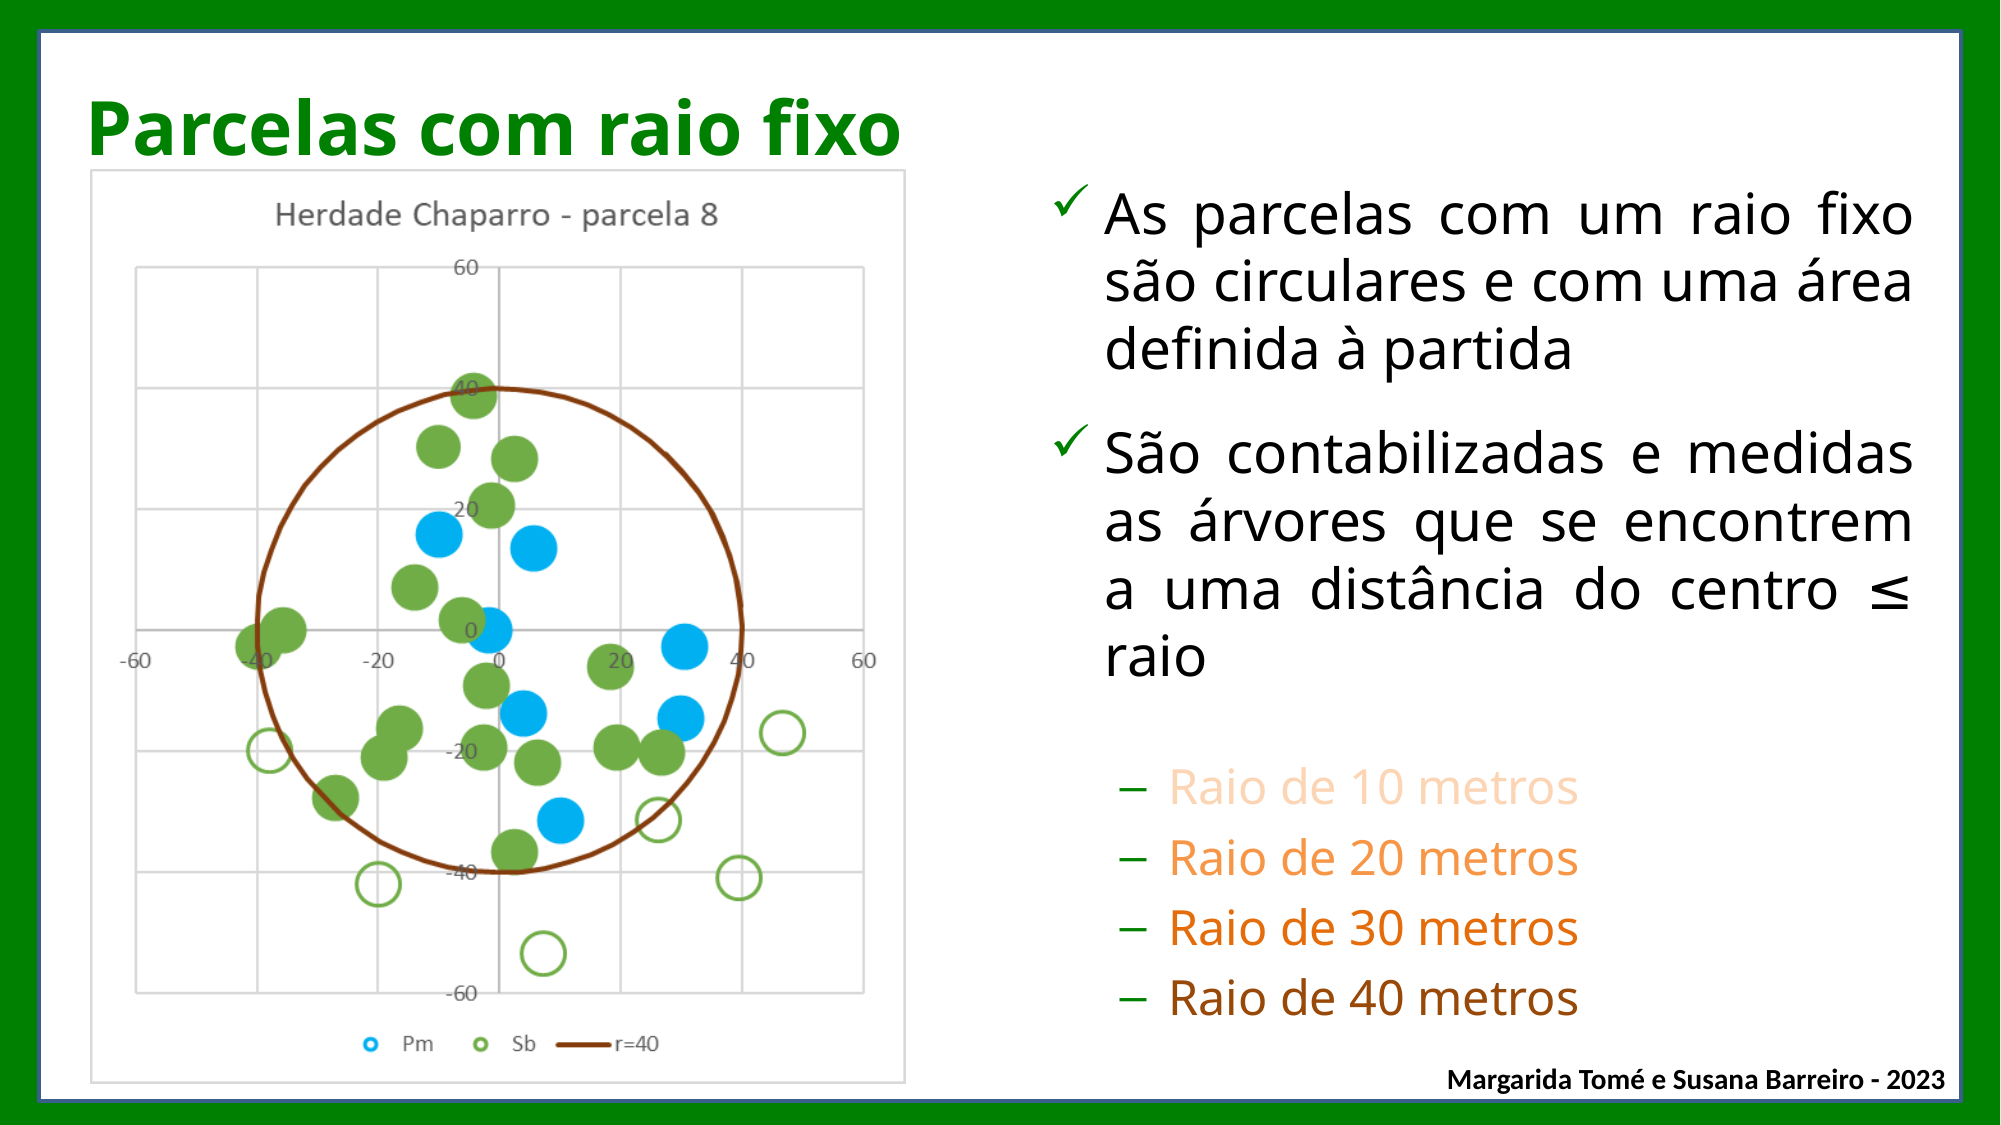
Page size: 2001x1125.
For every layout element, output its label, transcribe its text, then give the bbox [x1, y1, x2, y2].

title Parcelas com raio fixo [70, 66, 1930, 185]
list As parcelas com um raio fixo são circulares e com uma área definida à partida São contabilizadas e medidas as árvores que se encontrem a uma distância do centro ≤ raio Raio de 10 metros Raio de 20 metros Raio de 30 metros Raio de 40 metros [1035, 170, 1930, 1040]
picture [90, 168, 906, 1084]
